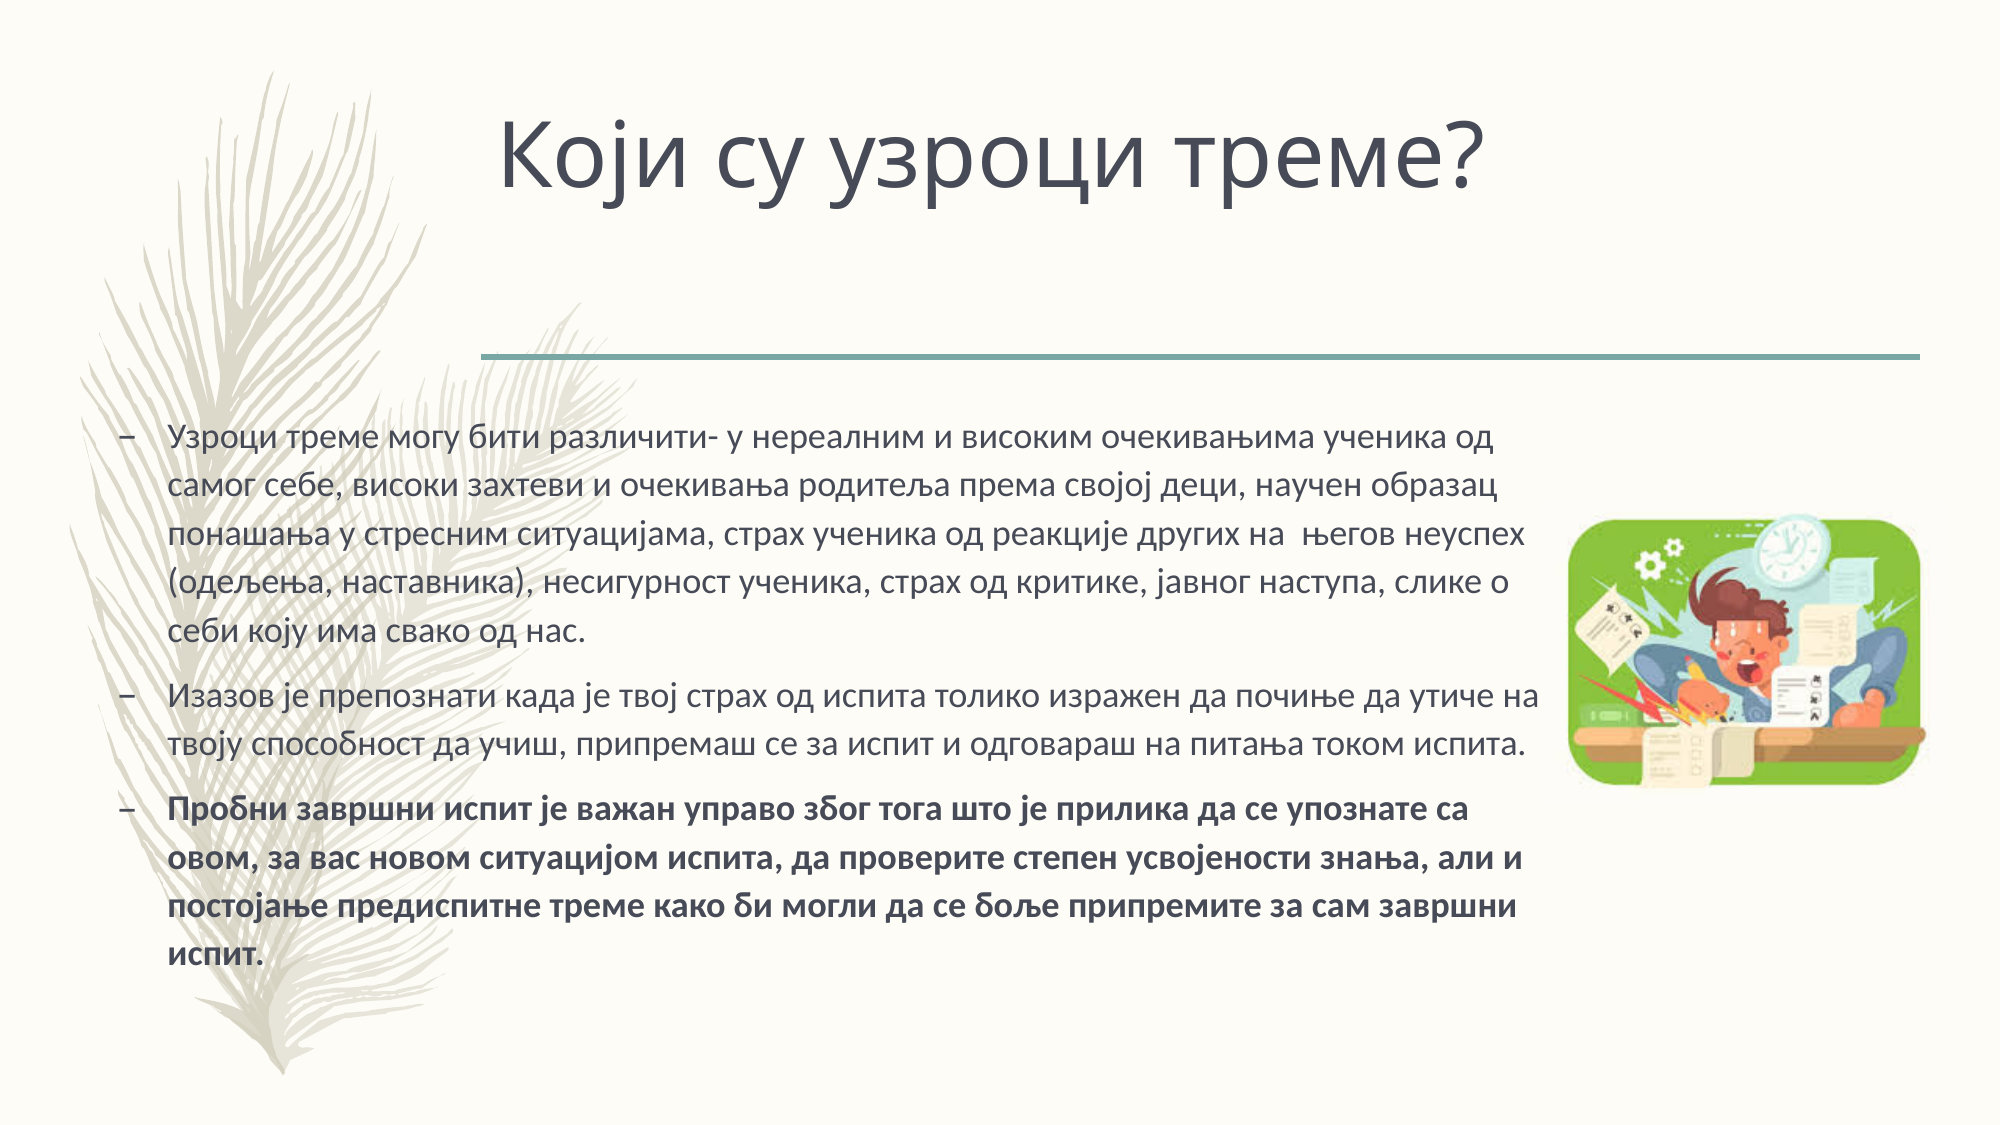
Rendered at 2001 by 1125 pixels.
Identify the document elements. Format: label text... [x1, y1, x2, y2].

title Који су узроци треме? [481, 93, 1920, 350]
picture [1541, 500, 1947, 805]
list Узроци треме могу бити различити- у нереалним и високим очекивањима ученика од самог себе, високи захтеви и очекивања родитеља према својој деци, научен образац понашања у стресним ситуацијама, страх ученика од реакције других на његов неуспех (одељења, наставника), несигурност ученика, страх од критике, јавног наступа, слике о себи коју има свако од нас. Изазов је препознати када је твој страх од испита толико изражен да почиње да утиче на твоју способност да учиш, припремаш се за испит и одговараш на питања током испита. Пробни завршни испит је важан управо због тога што је прилика да се упознате са овом, за вас новом ситуацијом испита, да проверите степен усвојености знања, али и постојање предиспитне треме како би могли да се боље припремите за сам завршни испит. [103, 399, 1560, 989]
